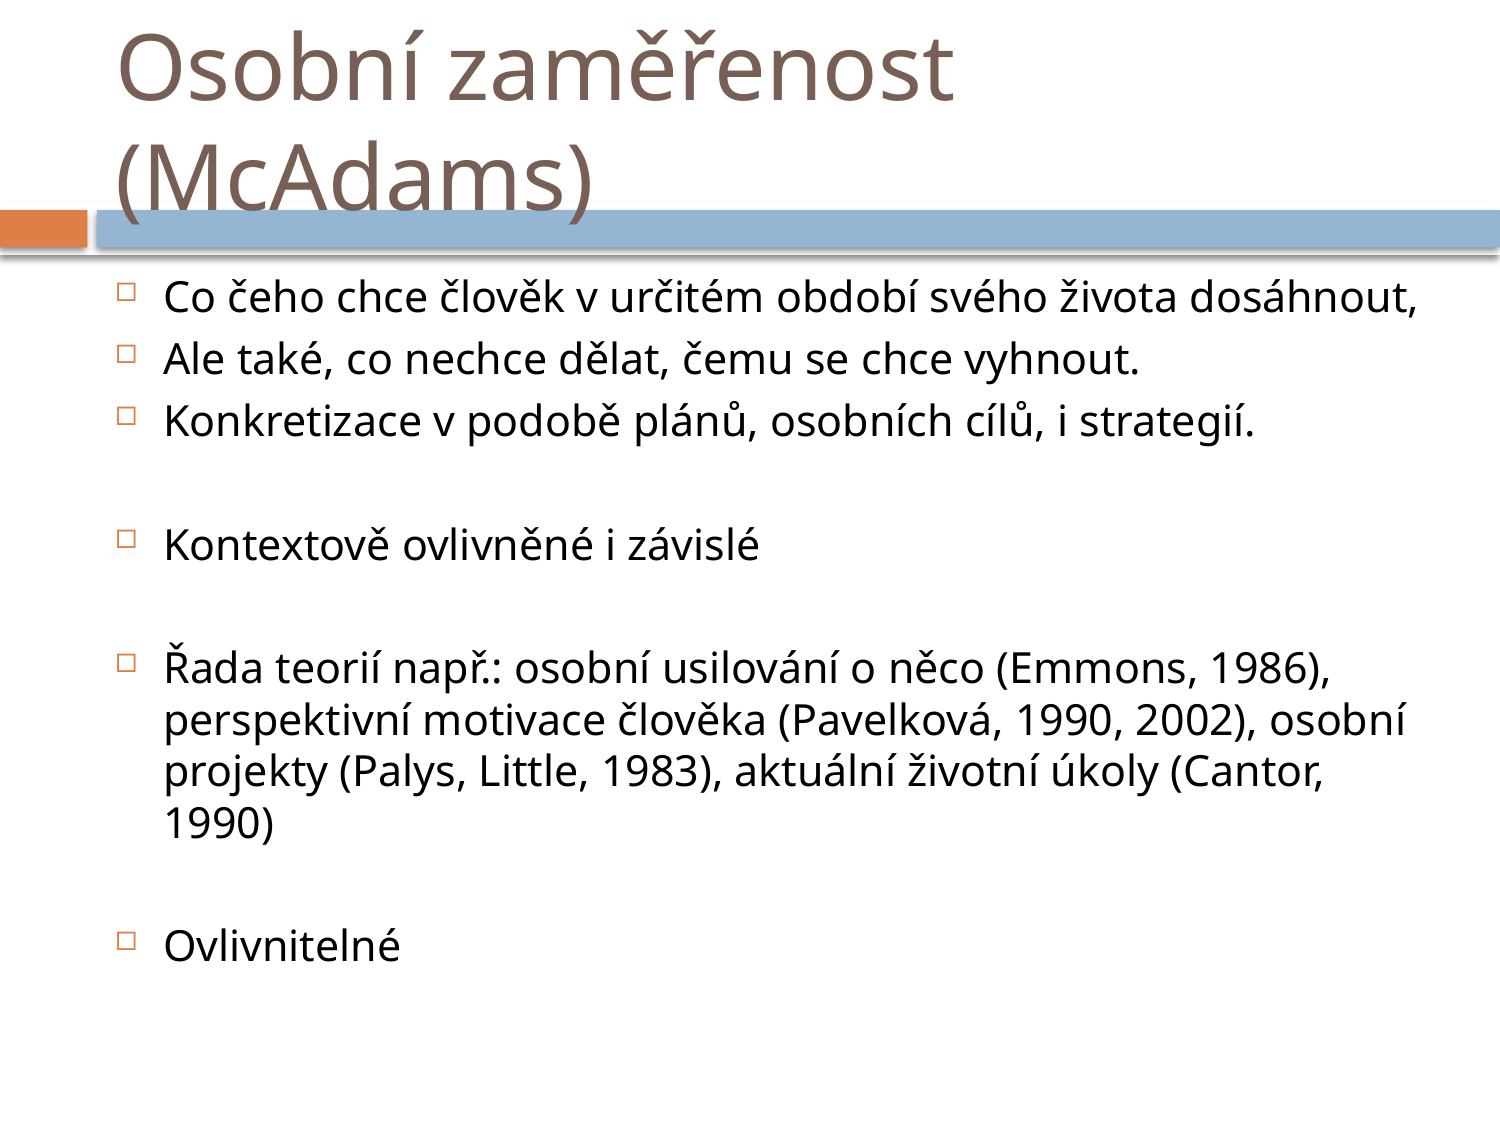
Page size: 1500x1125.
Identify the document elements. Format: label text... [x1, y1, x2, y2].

list Co čeho chce člověk v určitém období svého života dosáhnout, Ale také, co nechce dělat, čemu se chce vyhnout. Konkretizace v podobě plánů, osobních cílů, i strategií. Kontextově ovlivněné i závislé Řada teorií např.: osobní usilování o něco (Emmons, 1986), perspektivní motivace člověka (Pavelková, 1990, 2002), osobní projekty (Palys, Little, 1983), aktuální životní úkoly (Cantor, 1990) Ovlivnitelné [100, 262, 1438, 1000]
title Osobní zaměřenost (McAdams) [100, 37, 1438, 200]
